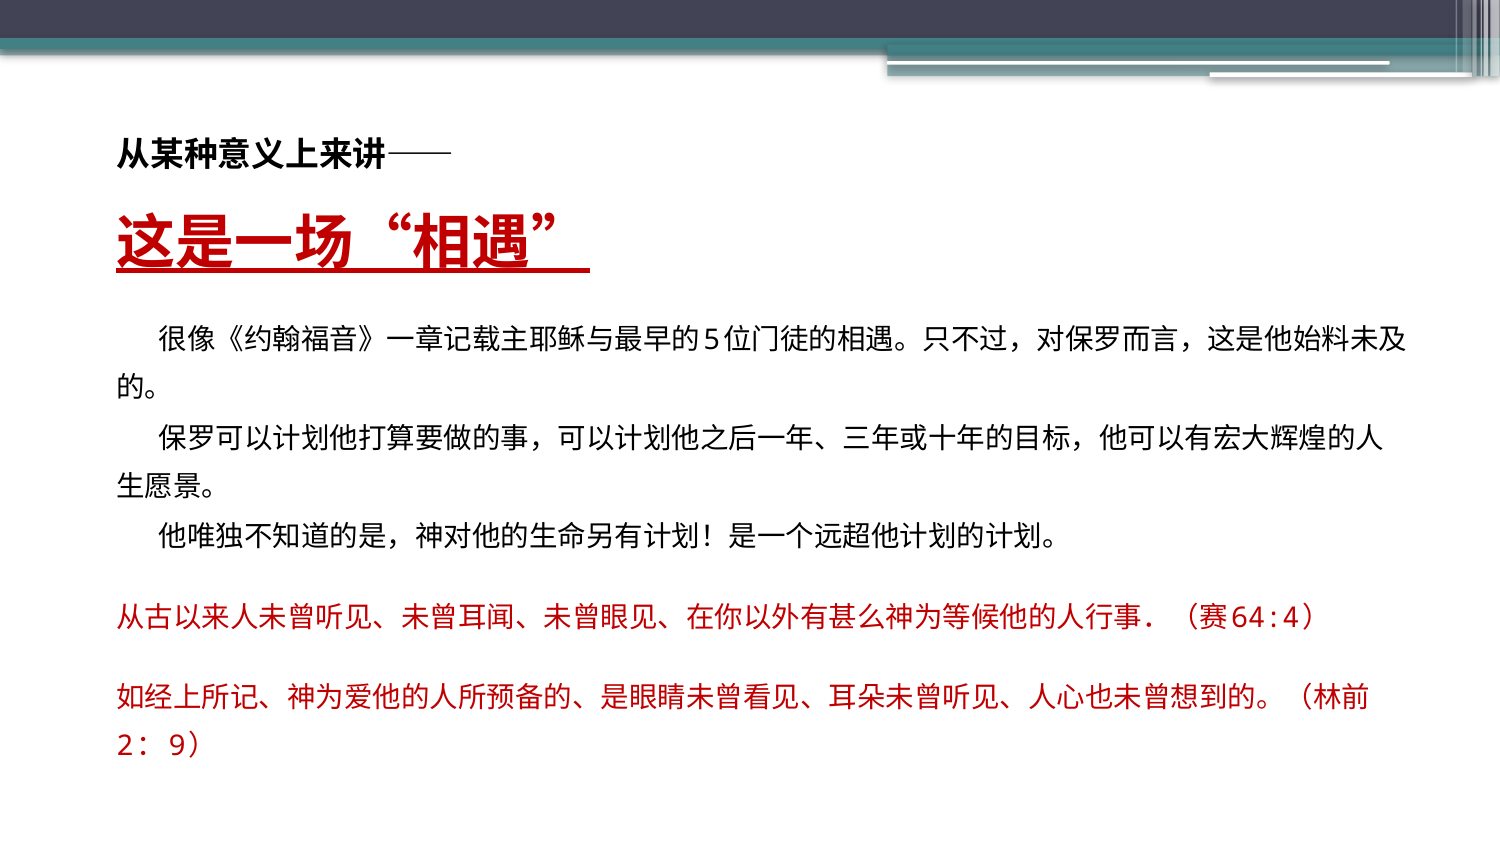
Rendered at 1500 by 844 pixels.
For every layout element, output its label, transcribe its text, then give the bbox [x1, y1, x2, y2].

list 从某种意义上来讲—— 这是一场“相遇” 很像《约翰福音》一章记载主耶稣与最早的5位门徒的相遇。只不过，对保罗而言，这是他始料未及的。 保罗可以计划他打算要做的事，可以计划他之后一年、三年或十年的目标，他可以有宏大辉煌的人生愿景。 他唯独不知道的是，神对他的生命另有计划！是一个远超他计划的计划。 从古以来人未曾听见、未曾耳闻、未曾眼见、在你以外有甚么神为等候他的人行事．（赛64:4） 如经上所记、神为爱他的人所预备的、是眼睛未曾看见、耳朵未曾听见、人心也未曾想到的。（林前2：9） [75, 109, 1425, 772]
